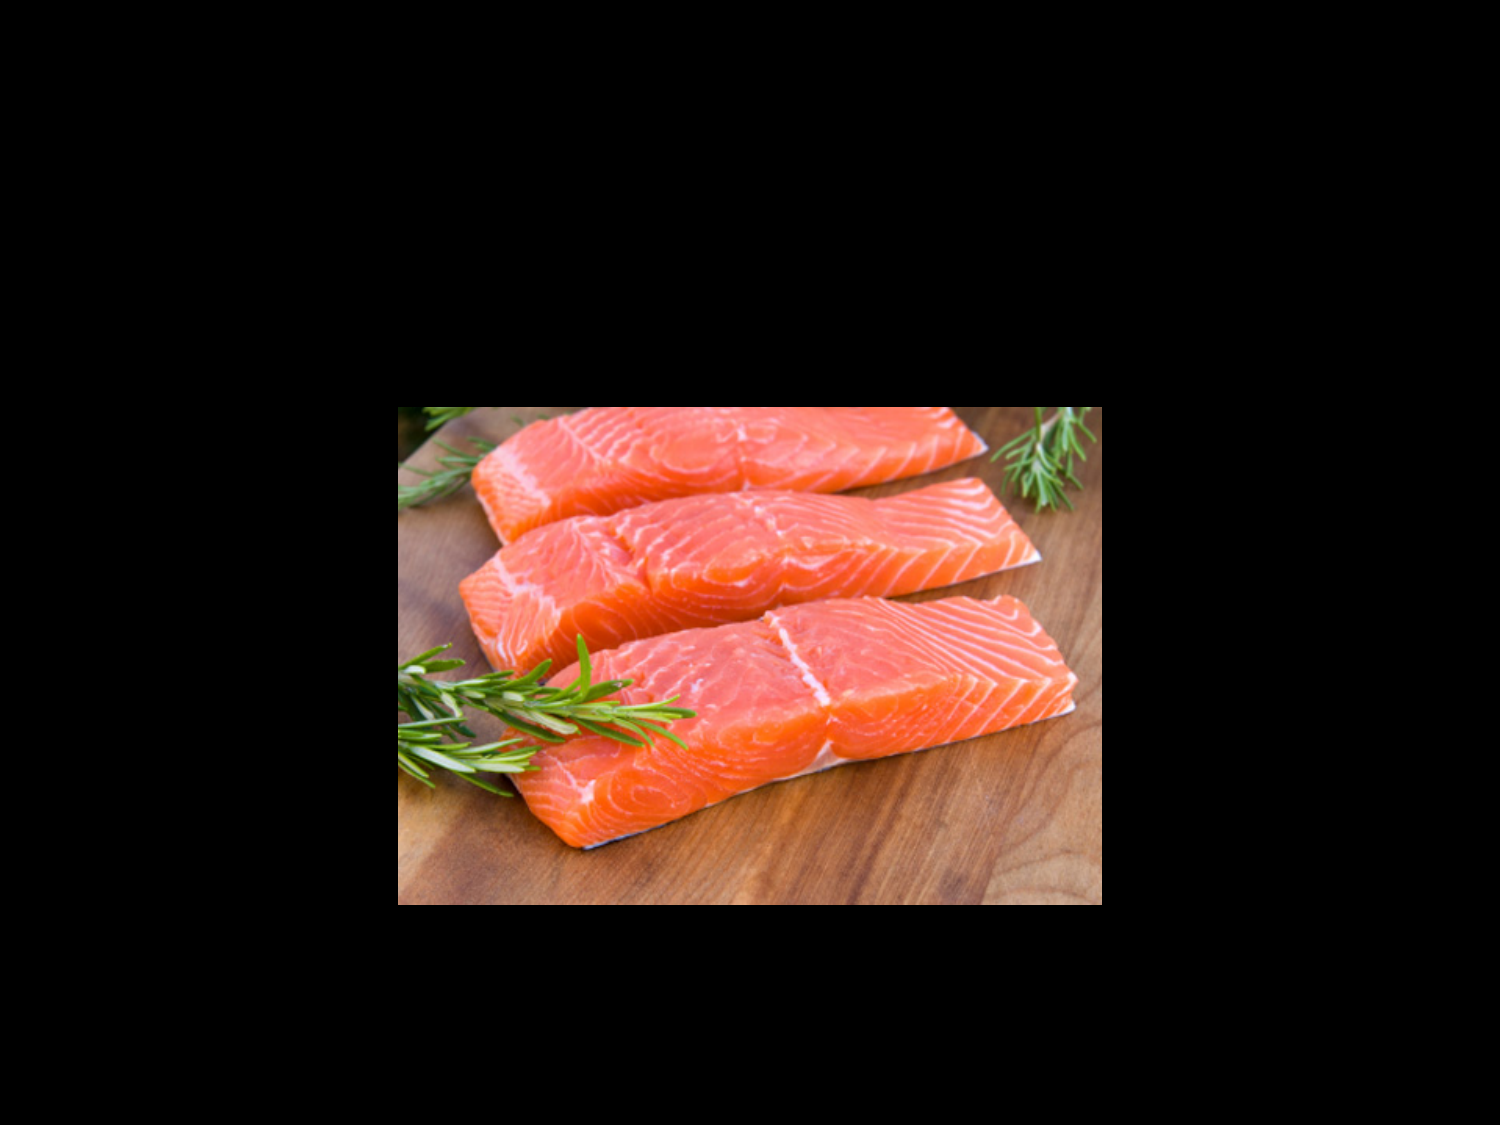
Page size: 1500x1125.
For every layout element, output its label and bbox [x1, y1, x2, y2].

list [398, 407, 1102, 905]
